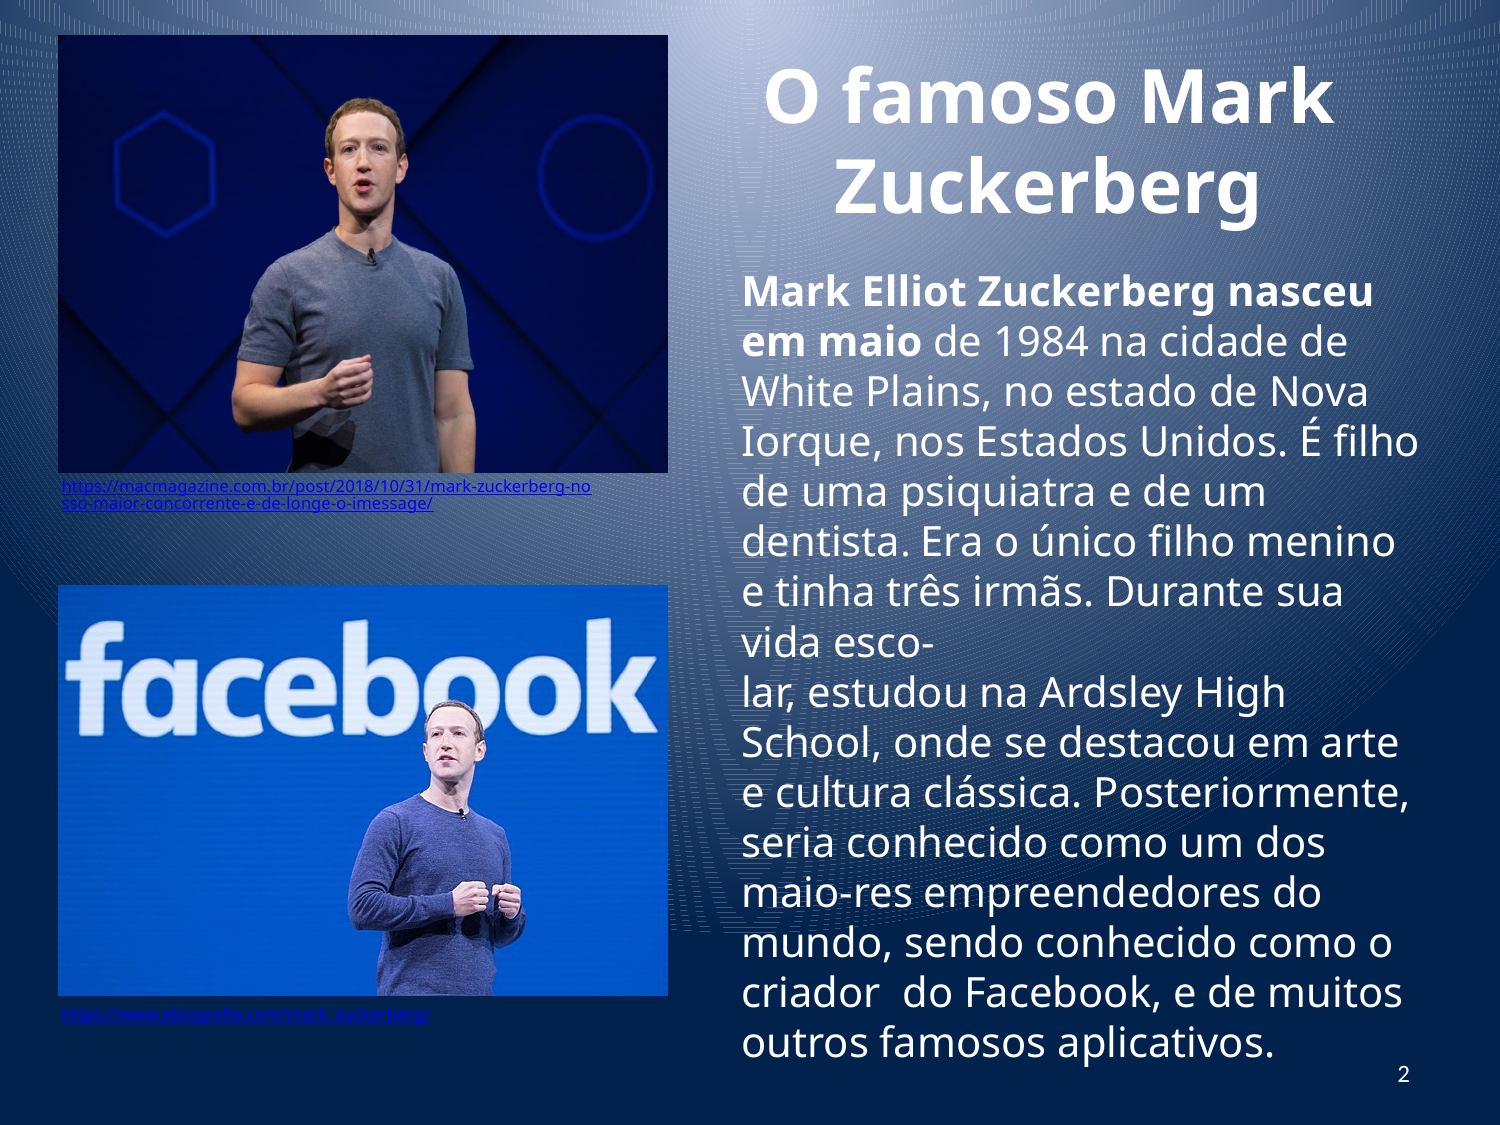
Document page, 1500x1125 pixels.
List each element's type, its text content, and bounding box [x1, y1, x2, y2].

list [58, 34, 669, 473]
text_box https://www.ebiografia.com/mark_zuckerberg/ [46, 996, 598, 1034]
picture [58, 585, 669, 997]
text_box https://macmagazine.com.br/post/2018/10/31/mark-zuckerberg-nosso-maior-concorrente-e-de-longe-o-imessage/ [46, 468, 610, 507]
text_box Mark Elliot Zuckerberg nasceu em maio de 1984 na cidade de White Plains, no estado de Nova Iorque, nos Estados Unidos. É filho de uma psiquiatra e de um dentista. Era o único filho menino e tinha três irmãs. Durante sua vida esco- lar, estudou na Ardsley High School, onde se destacou em arte e cultura clássica. Posteriormente, seria conhecido como um dos maio-res empreendedores do mundo, sendo conhecido como o criador do Facebook, e de muitos outros famosos aplicativos. [726, 257, 1442, 1073]
title O famoso Mark Zuckerberg [674, 45, 1442, 233]
slide_number 2 [1074, 1042, 1425, 1103]
